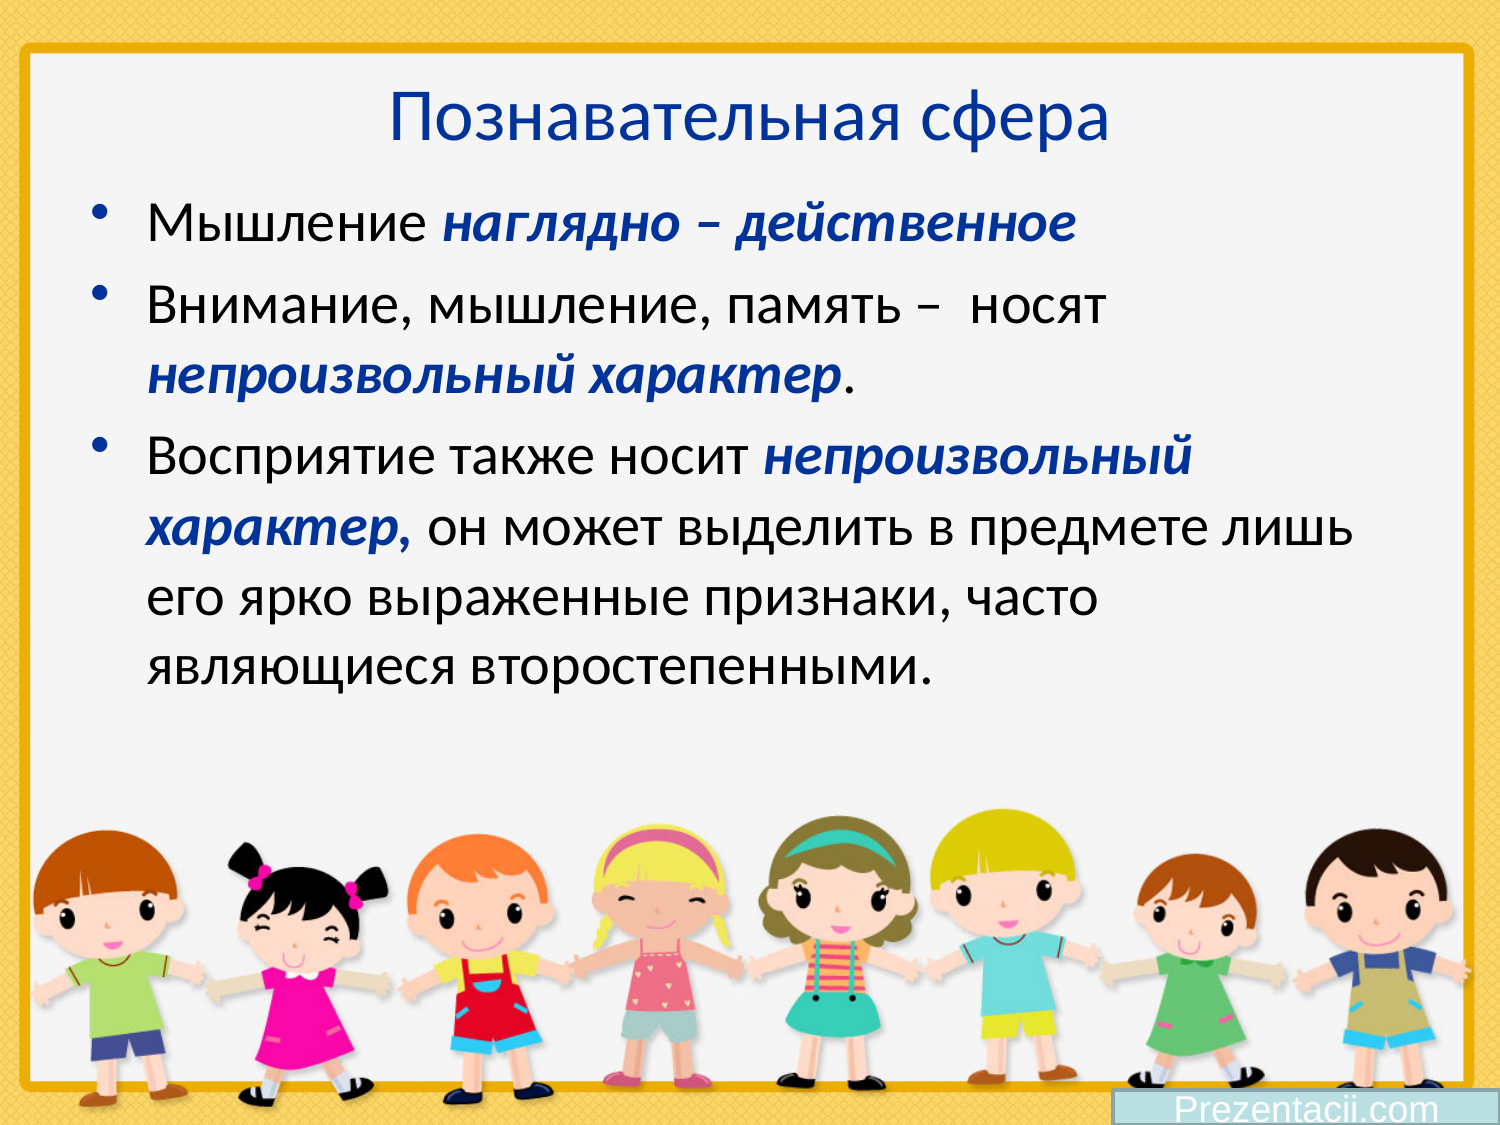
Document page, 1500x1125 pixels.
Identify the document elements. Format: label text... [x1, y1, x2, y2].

text_box Prezentacii.com [1111, 1088, 1500, 1125]
picture [0, 0, 1500, 1125]
list Мышление наглядно – действенное Внимание, мышление, память – носят непроизвольный характер. Восприятие также носит непроизвольный характер, он может выделить в предмете лишь его ярко выраженные признаки, часто являющиеся второстепенными. [74, 175, 1426, 1006]
title Познавательная сфера [74, 44, 1426, 175]
